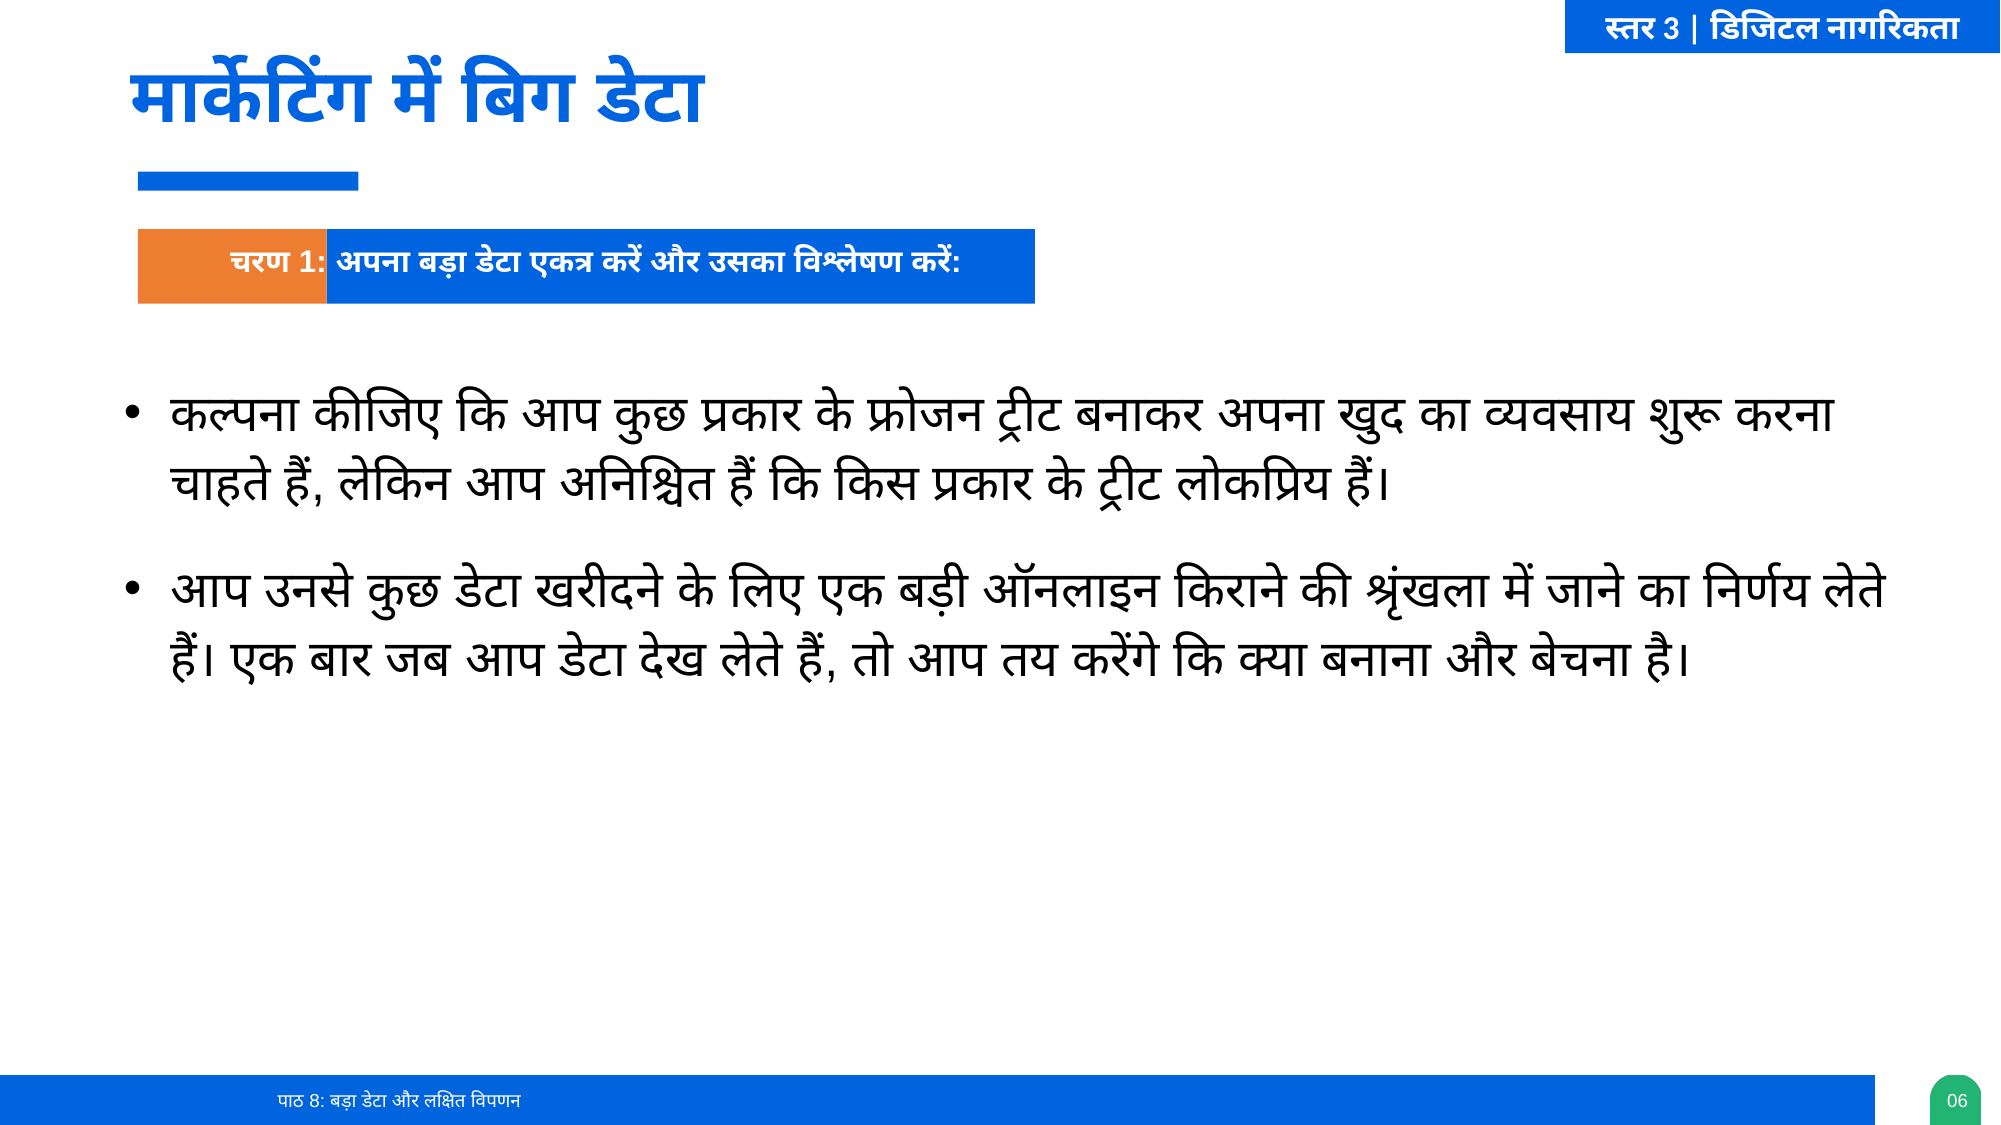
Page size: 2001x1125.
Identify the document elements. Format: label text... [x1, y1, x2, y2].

text_box [327, 229, 1035, 233]
text_box [137, 171, 359, 191]
text_box कल्पना कीजिए कि आप कुछ प्रकार के फ्रोजन ट्रीट बनाकर अपना खुद का व्यवसाय शुरू करना चाहते हैं, लेकिन आप अनिश्चित हैं कि किस प्रकार के ट्रीट लोकप्रिय हैं। आप उनसे कुछ डेटा खरीदने के लिए एक बड़ी ऑनलाइन किराने की श्रृंखला में जाने का निर्णय लेते हैं। एक बार जब आप डेटा देख लेते हैं, तो आप तय करेंगे कि क्या बनाना और बेचना है। [88, 365, 1904, 694]
slide_number 0‹#› [1903, 1077, 1984, 1123]
text_box [137, 229, 327, 304]
text_box चरण 1: अपना बड़ा डेटा एकत्र करें और उसका विश्लेषण करें: [215, 233, 1268, 286]
footer पाठ 8: बड़ा डेटा और लक्षित विपणन [262, 1077, 938, 1123]
text_box [327, 286, 1035, 304]
text_box मार्केटिंग में बिग डेटा [115, 50, 1420, 147]
